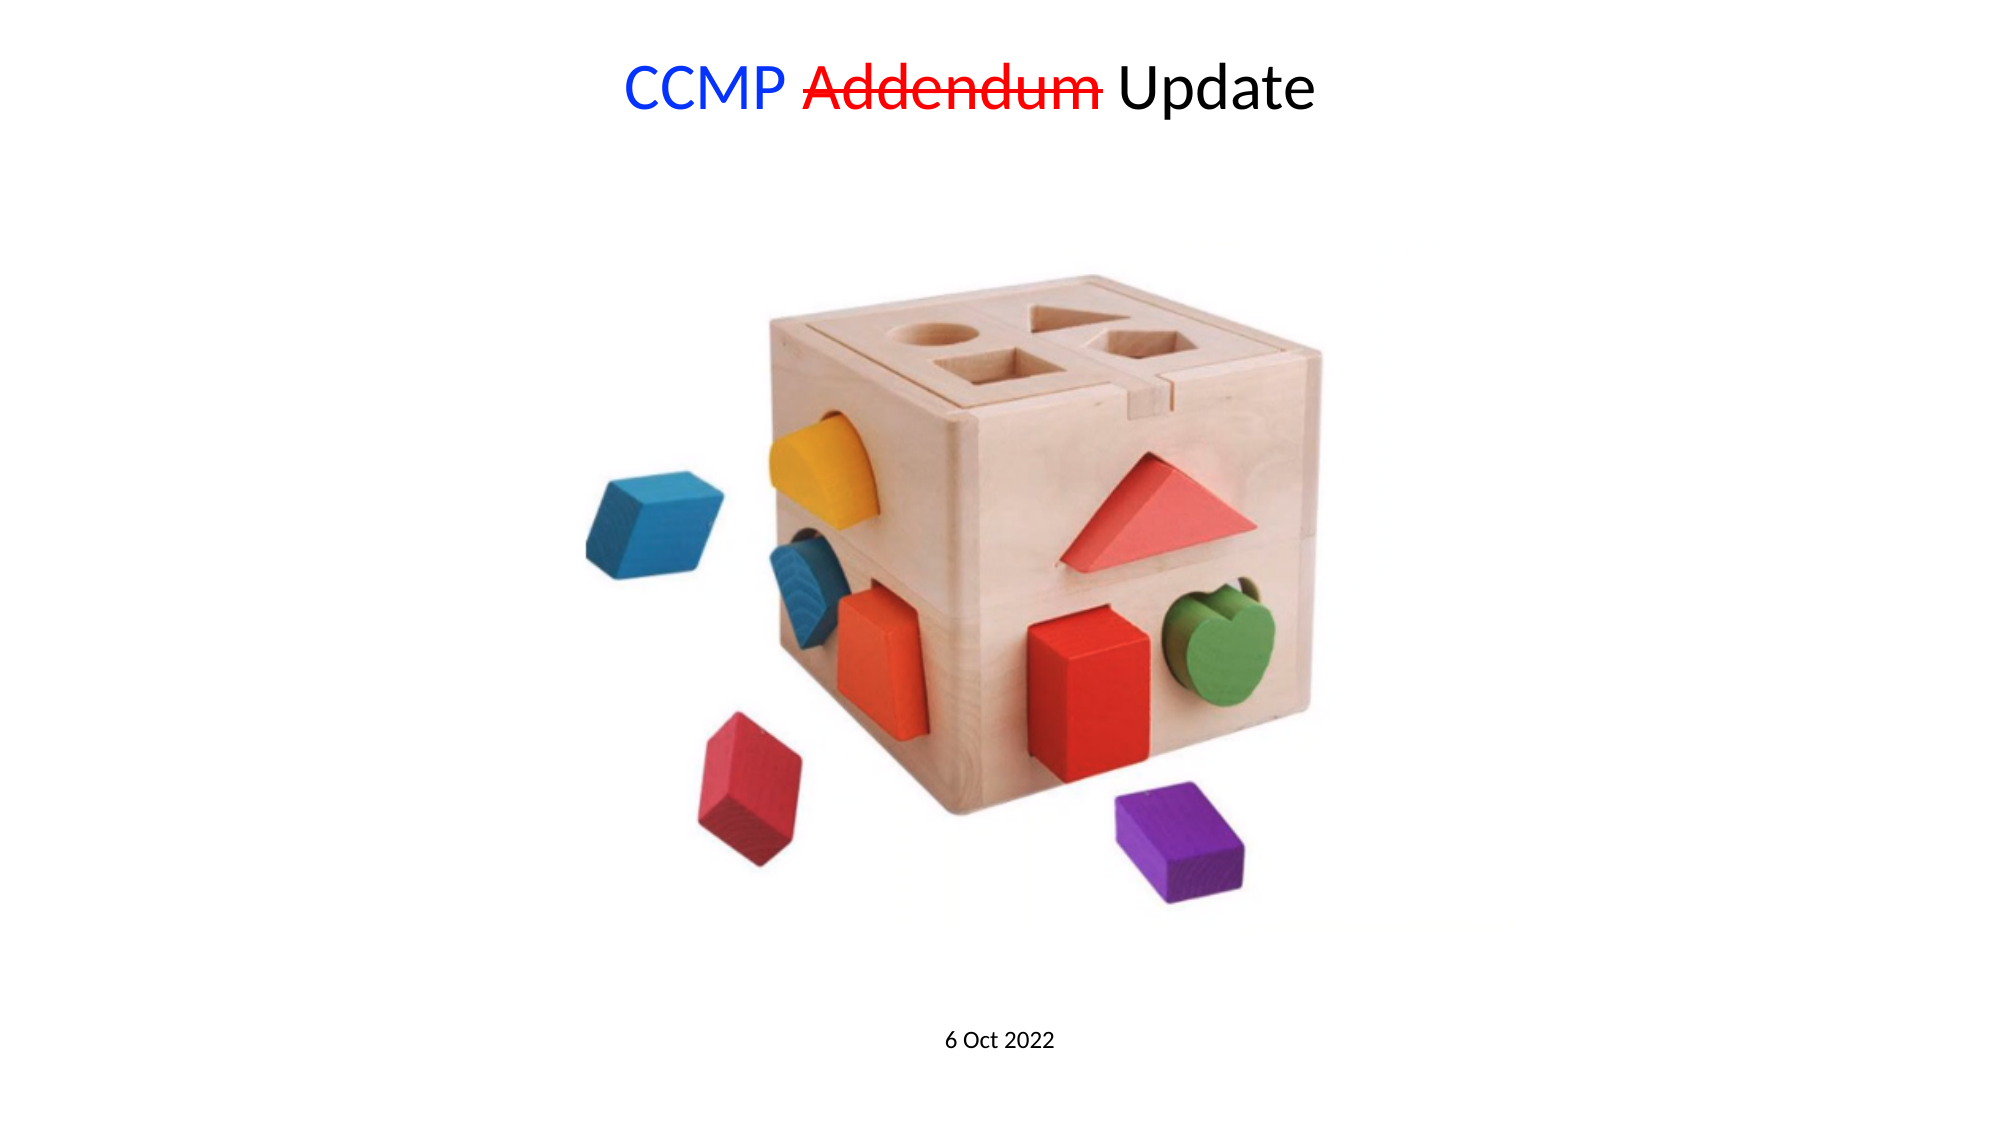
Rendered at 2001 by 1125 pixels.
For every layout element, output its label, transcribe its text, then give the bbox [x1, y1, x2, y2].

picture [398, 242, 1515, 934]
subtitle CCMP Addendum Update 6 Oct 2022 [196, 44, 1804, 1081]
